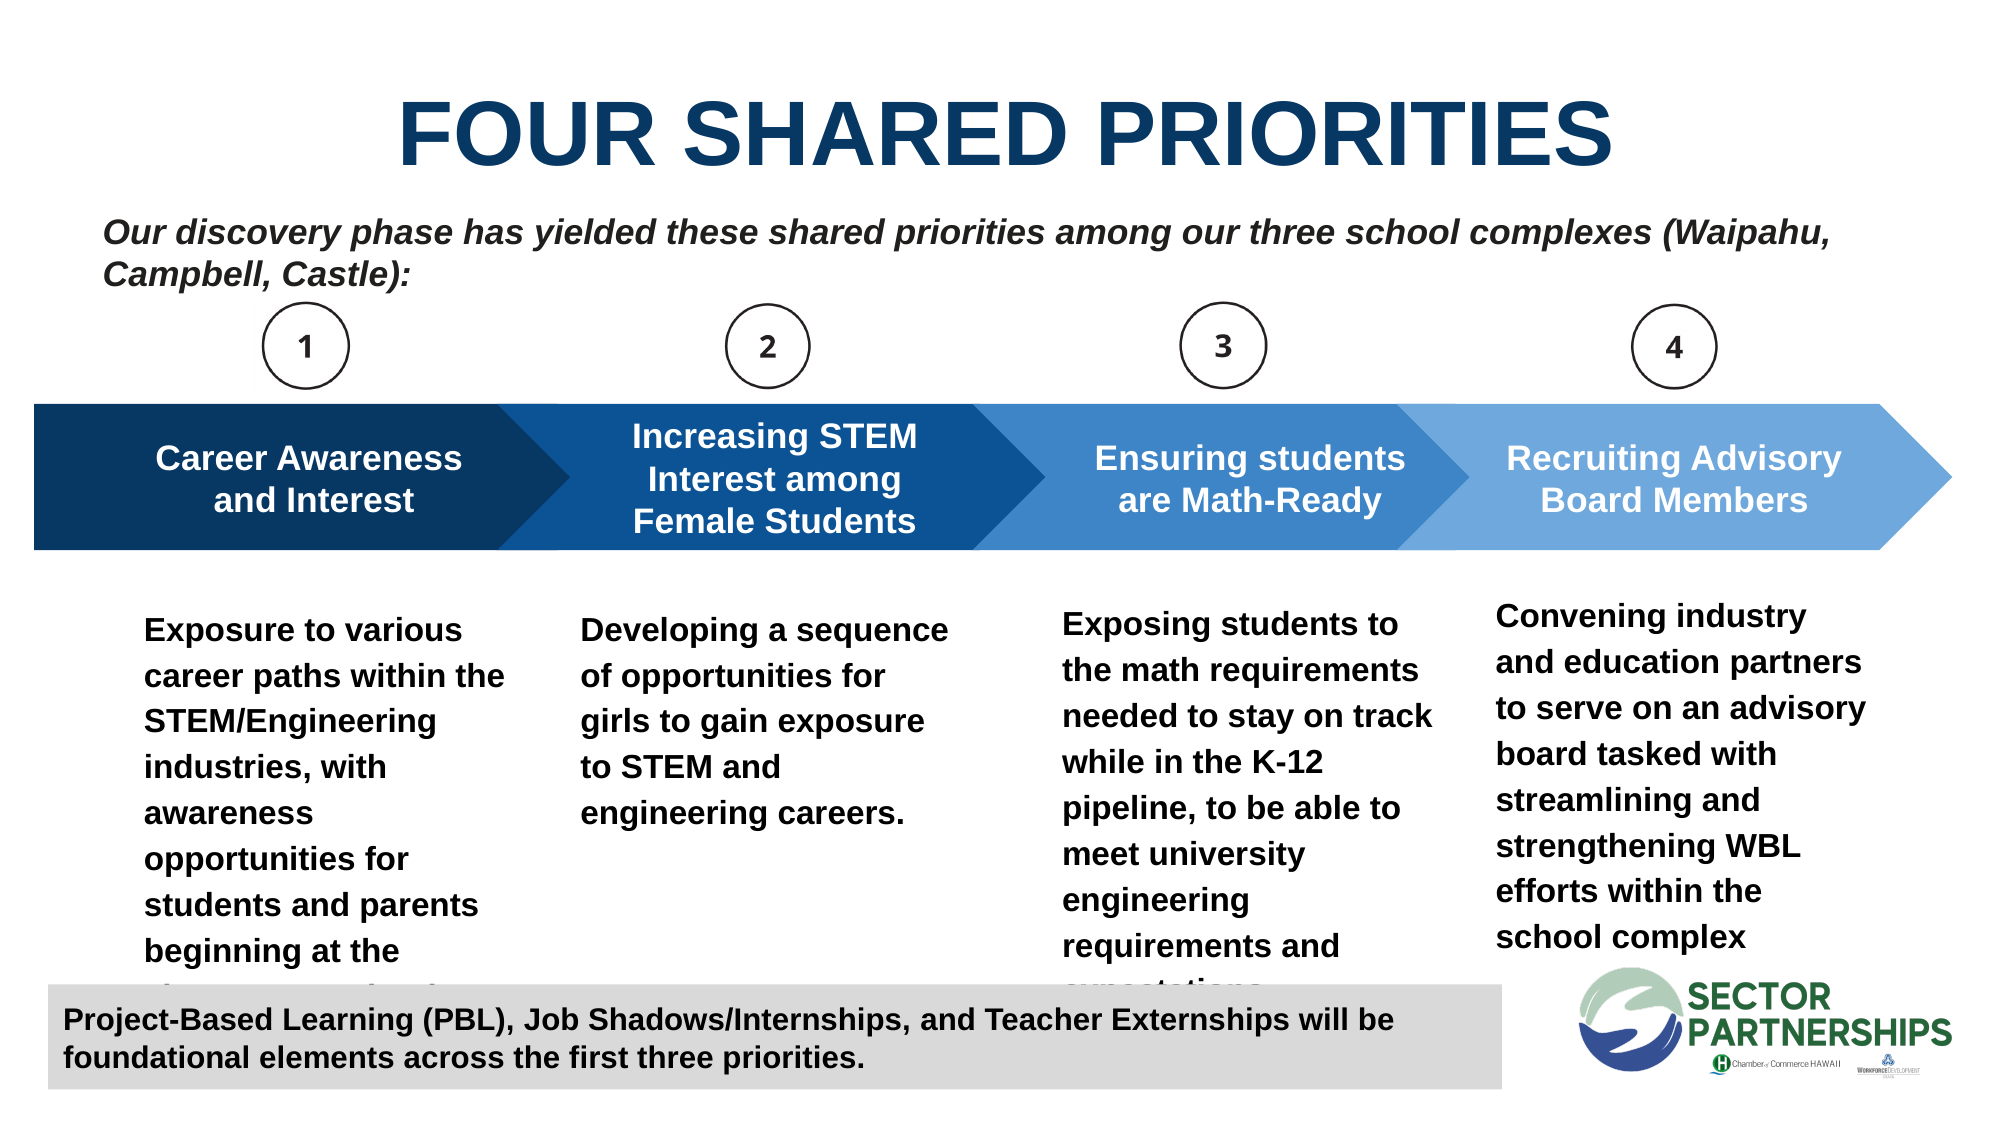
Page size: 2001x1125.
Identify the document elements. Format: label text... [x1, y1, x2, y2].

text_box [33, 403, 495, 1125]
picture [720, 299, 817, 392]
picture [252, 299, 359, 392]
picture [1627, 299, 1722, 392]
picture [1173, 299, 1271, 392]
text_box Our discovery phase has yielded these shared priorities among our three school complexes (Waipahu, Campbell, Castle): [82, 188, 1932, 272]
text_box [972, 403, 1395, 1125]
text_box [496, 403, 971, 1125]
text_box FOUR SHARED PRIORITIES [375, 66, 1639, 188]
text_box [1396, 403, 1953, 1125]
picture [1571, 943, 1958, 1103]
